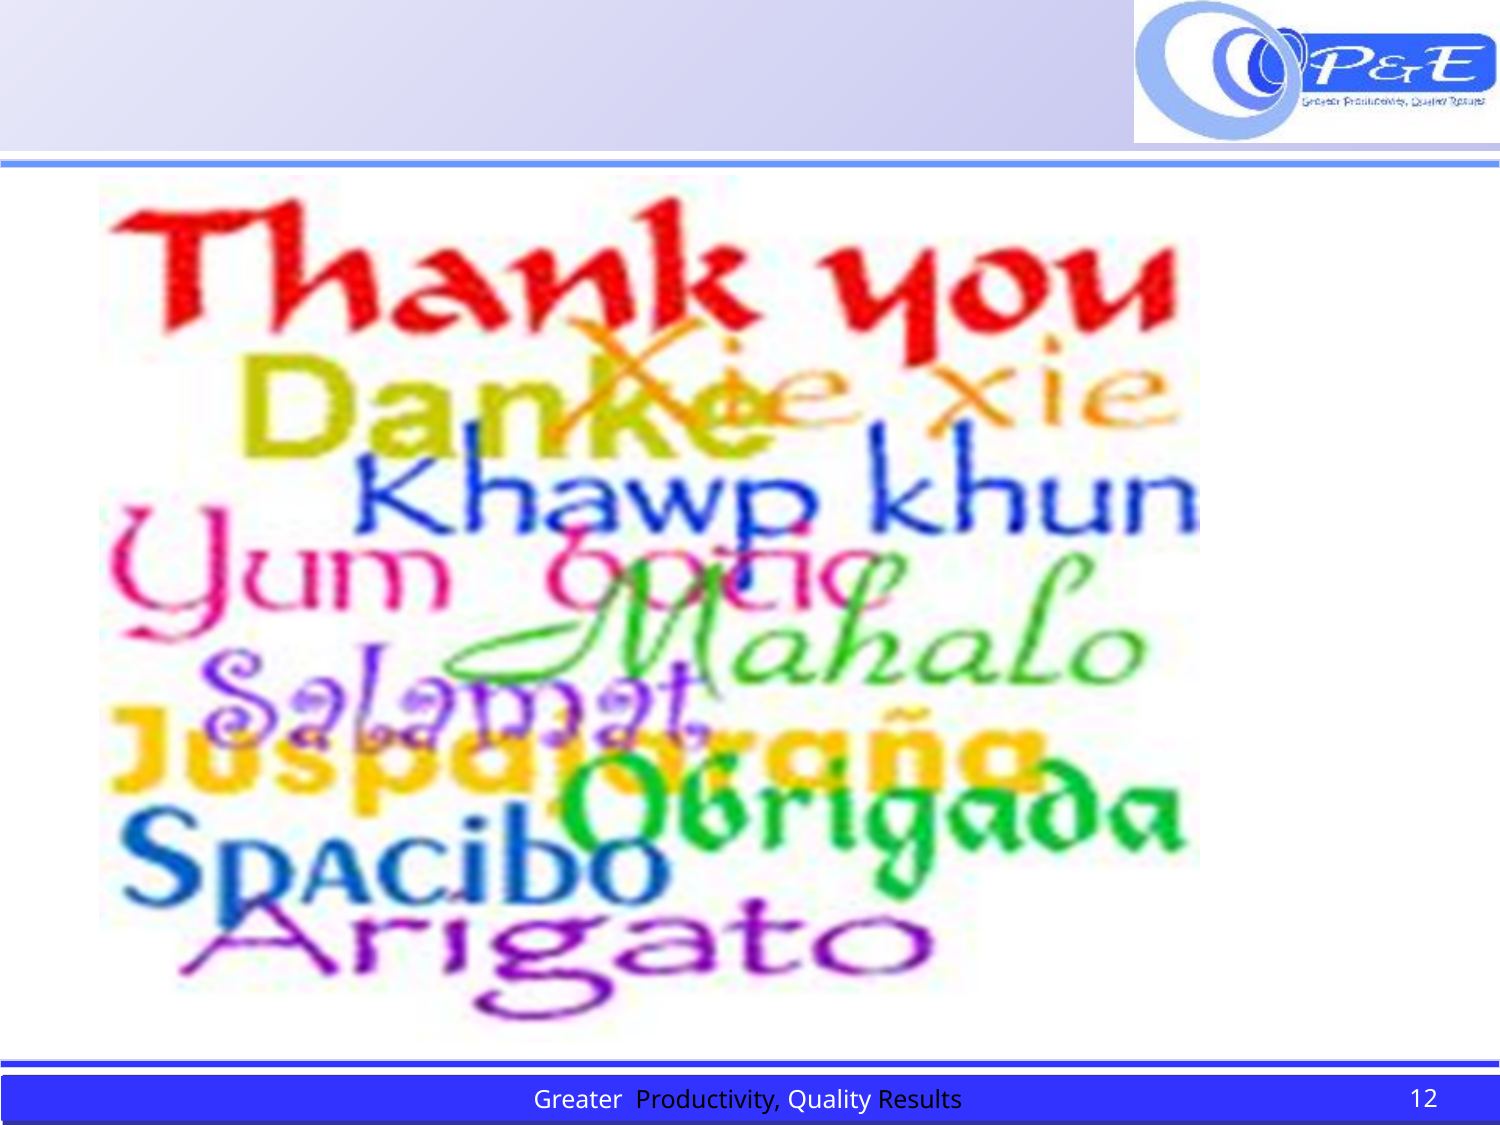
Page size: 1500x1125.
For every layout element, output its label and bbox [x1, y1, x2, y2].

picture [1134, 0, 1500, 143]
picture [99, 175, 1201, 1043]
